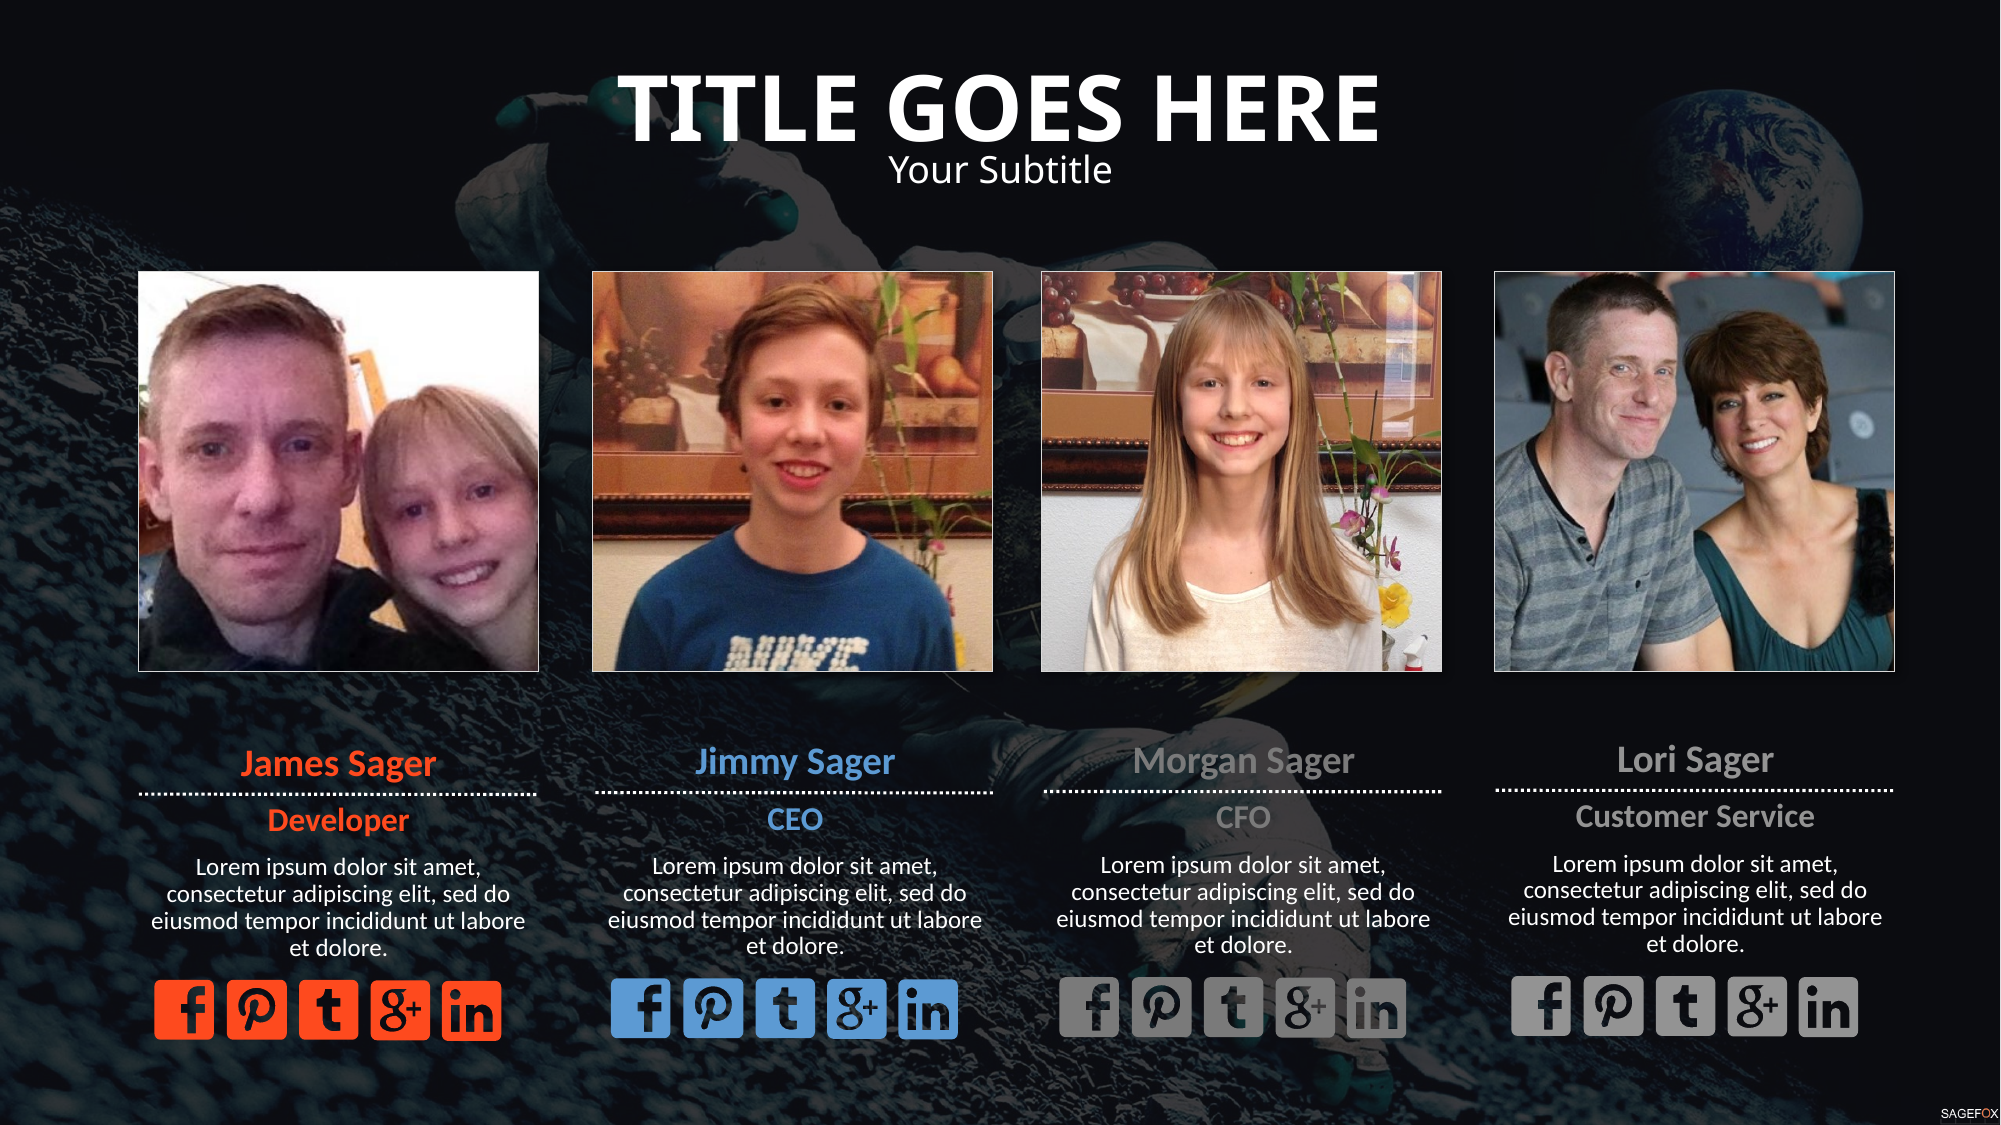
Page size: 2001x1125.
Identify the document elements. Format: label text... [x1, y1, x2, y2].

text_box Jimmy Sager [620, 740, 971, 784]
text_box CEO [620, 798, 971, 841]
text_box Customer Service [1520, 796, 1871, 839]
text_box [610, 978, 958, 1040]
text_box CFO [1068, 797, 1419, 840]
text_box [1040, 270, 1442, 672]
text_box Lorem ipsum dolor sit amet, consectetur adipiscing elit, sed do eiusmod tempor incididunt ut labore et dolore. [138, 854, 539, 968]
text_box Lorem ipsum dolor sit amet, consectetur adipiscing elit, sed do eiusmod tempor incididunt ut labore et dolore. [1495, 850, 1896, 964]
text_box Lori Sager [1520, 738, 1871, 781]
text_box Lorem ipsum dolor sit amet, consectetur adipiscing elit, sed do eiusmod tempor incididunt ut labore et dolore. [595, 852, 996, 966]
text_box Lorem ipsum dolor sit amet, consectetur adipiscing elit, sed do eiusmod tempor incididunt ut labore et dolore. [1043, 851, 1444, 965]
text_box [548, 42, 1452, 199]
picture [1940, 0, 2001, 1125]
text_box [1511, 976, 1859, 1038]
text_box [591, 270, 993, 672]
text_box Developer [163, 799, 514, 842]
text_box James Sager [163, 742, 514, 785]
text_box Morgan Sager [1068, 739, 1419, 782]
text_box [154, 979, 502, 1041]
text_box [138, 270, 540, 672]
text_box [1059, 977, 1407, 1039]
text_box [1494, 271, 1896, 673]
